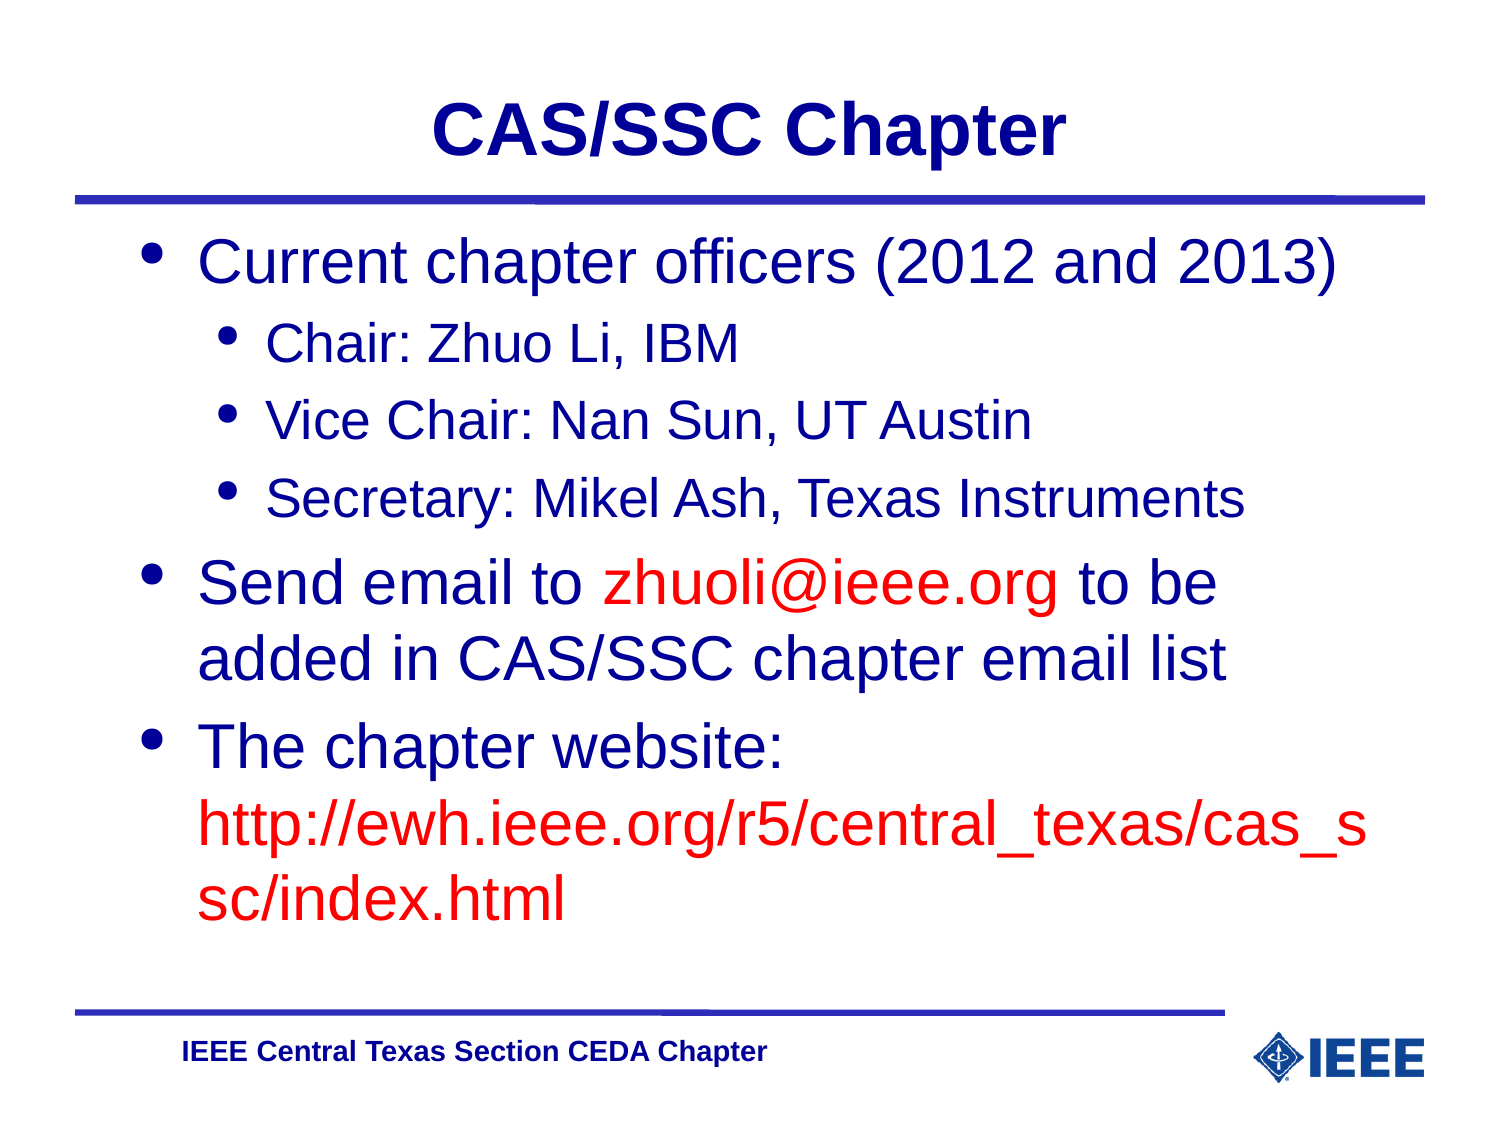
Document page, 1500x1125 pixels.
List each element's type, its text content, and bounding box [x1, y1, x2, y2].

picture [1250, 1030, 1425, 1084]
list Current chapter officers (2012 and 2013) Chair: Zhuo Li, IBM Vice Chair: Nan Sun, UT Austin Secretary: Mikel Ash, Texas Instruments Send email to zhuoli@ieee.org to be added in CAS/SSC chapter email list The chapter website: http://ewh.ieee.org/r5/central_texas/cas_ssc/index.html [124, 212, 1401, 951]
title CAS/SSC Chapter [112, 62, 1388, 188]
